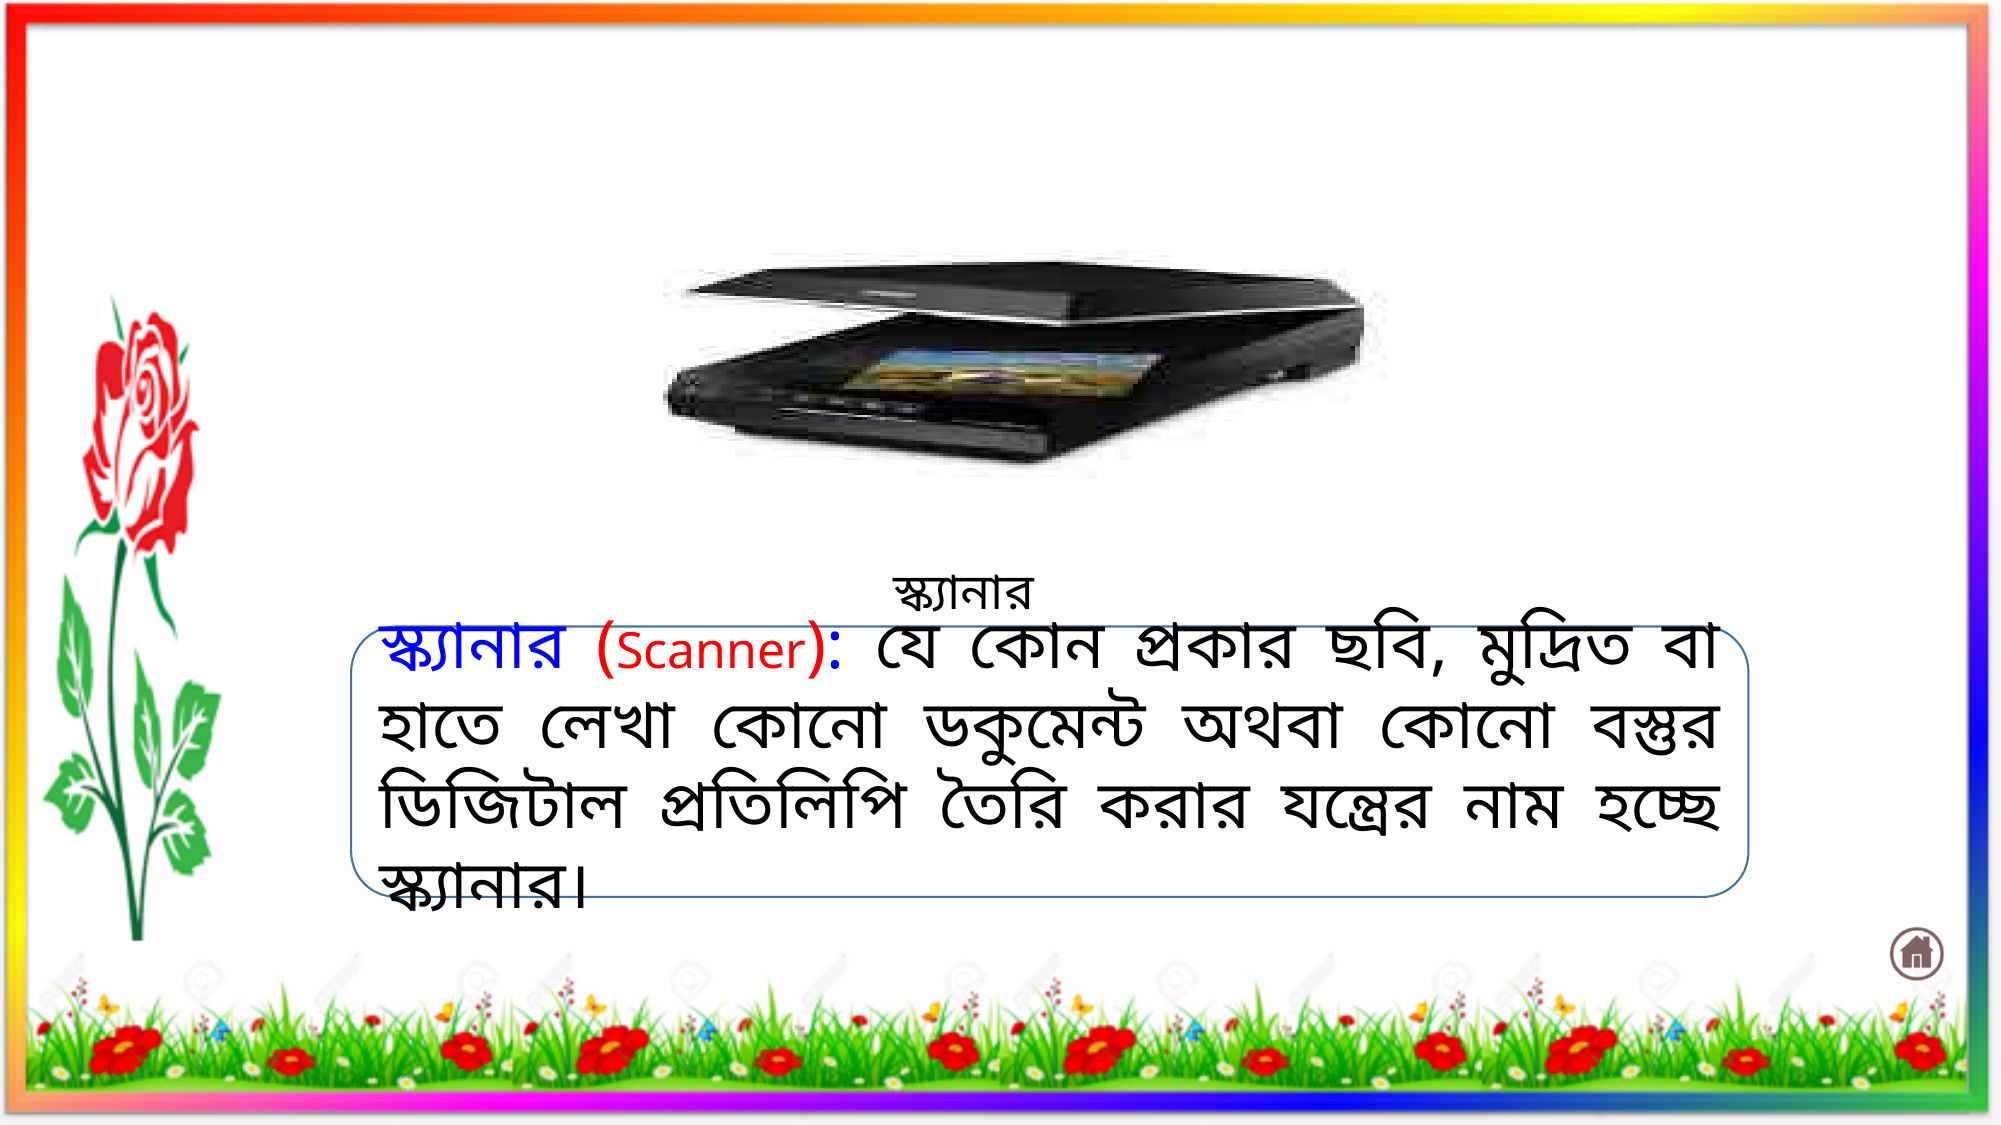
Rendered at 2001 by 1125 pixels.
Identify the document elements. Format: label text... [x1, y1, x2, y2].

text_box স্ক্যানার (Scanner): যে কোন প্রকার ছবি, মুদ্রিত বা হাতে লেখা কোনো ডকুমেন্ট অথবা কোনো বস্তুর ডিজিটাল প্রতিলিপি তৈরি করার যন্ত্রের নাম হচ্ছে স্ক্যানার। [350, 625, 1750, 898]
picture [0, 0, 2001, 1125]
text_box স্ক্যানার [758, 551, 1170, 625]
